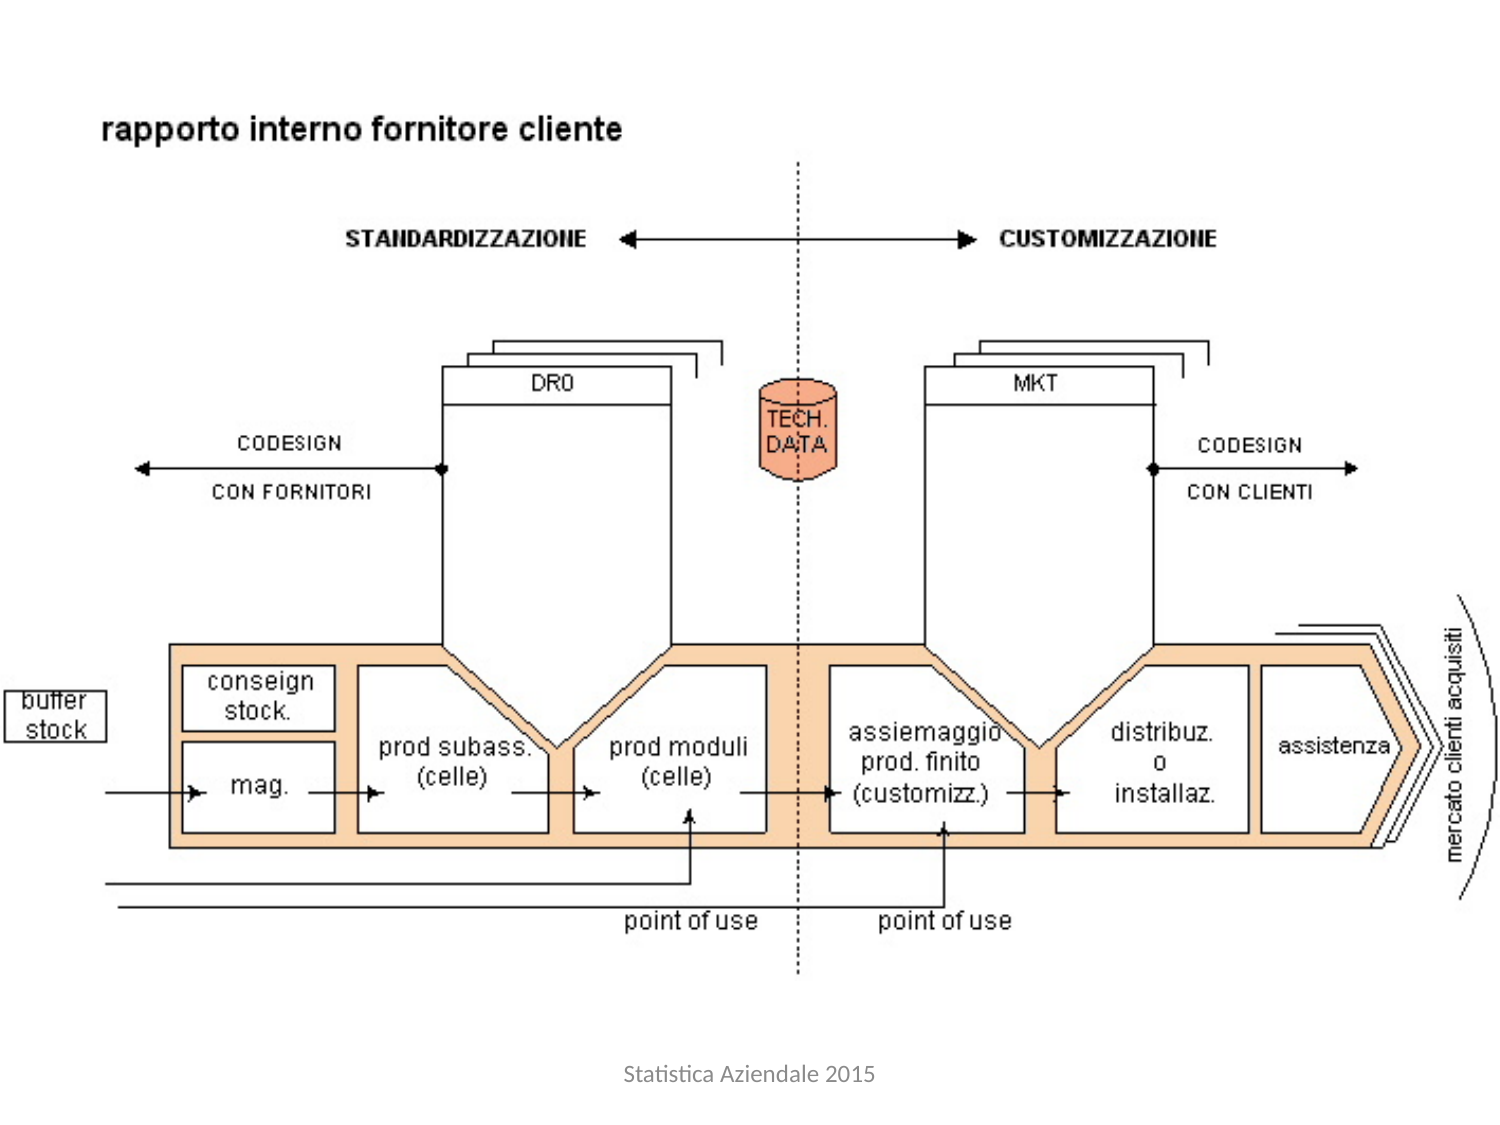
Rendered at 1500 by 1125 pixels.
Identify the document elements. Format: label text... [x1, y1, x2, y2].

picture [0, 99, 1500, 981]
footer Statistica Aziendale 2015 [512, 1042, 988, 1103]
